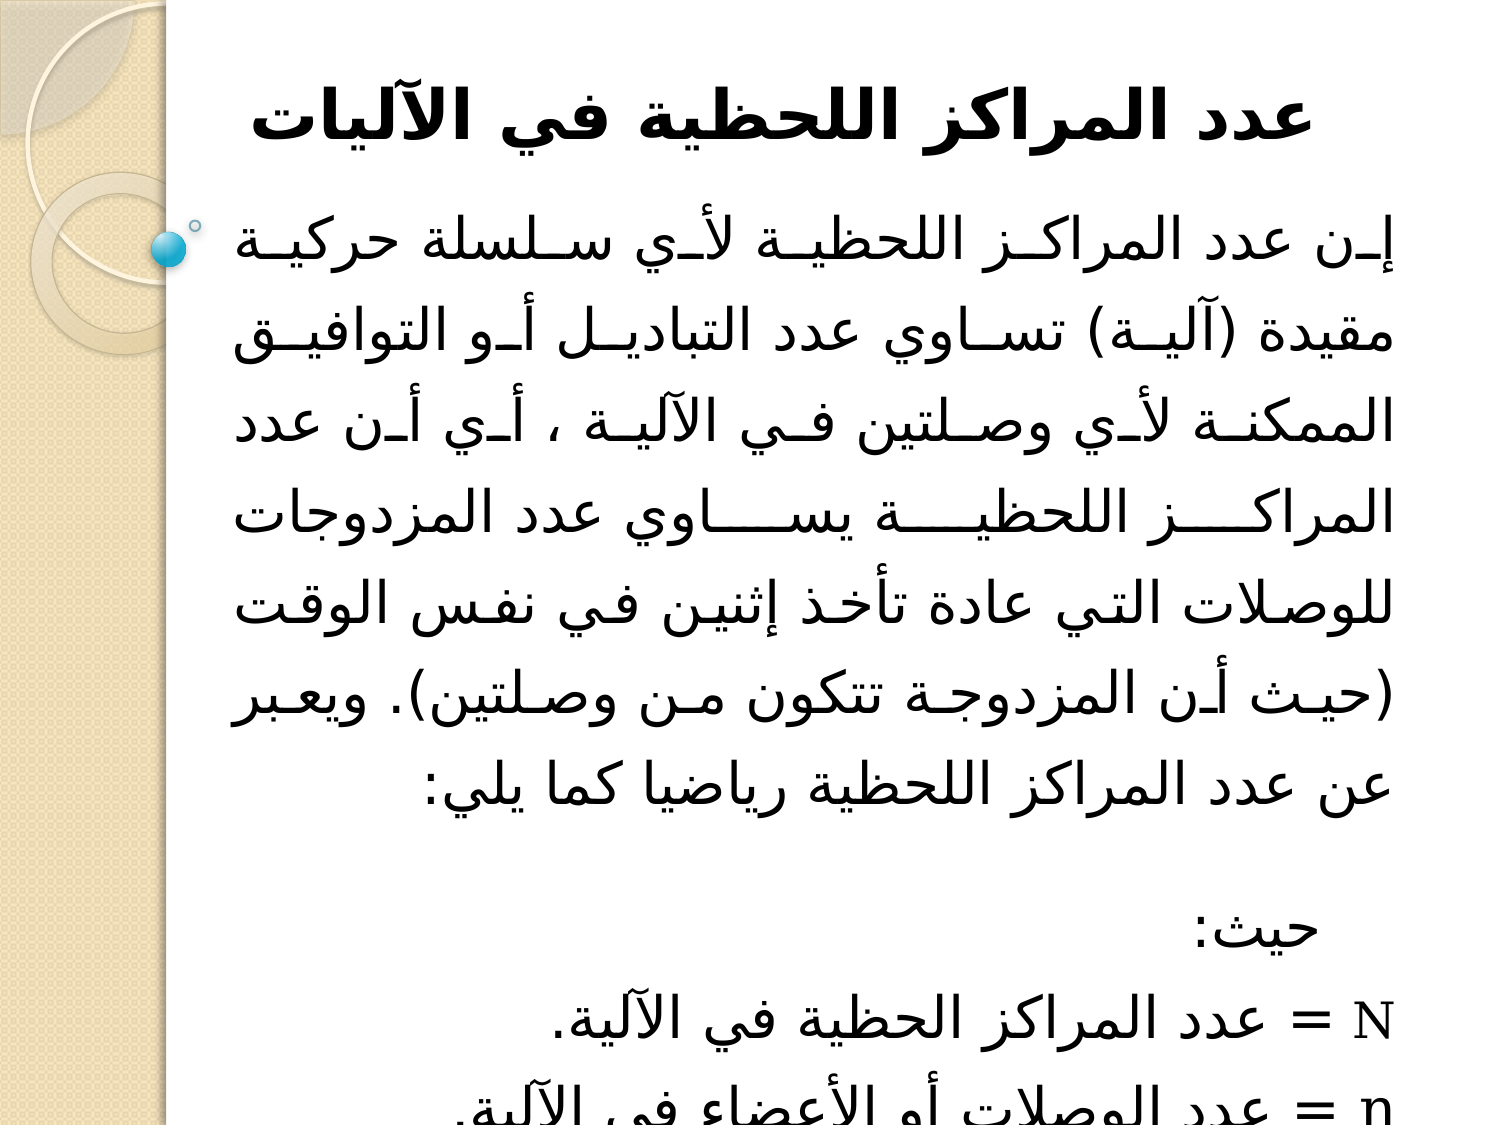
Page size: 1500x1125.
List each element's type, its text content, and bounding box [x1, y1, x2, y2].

title عدد المراكز اللحظية في الآليات [213, 42, 1383, 161]
